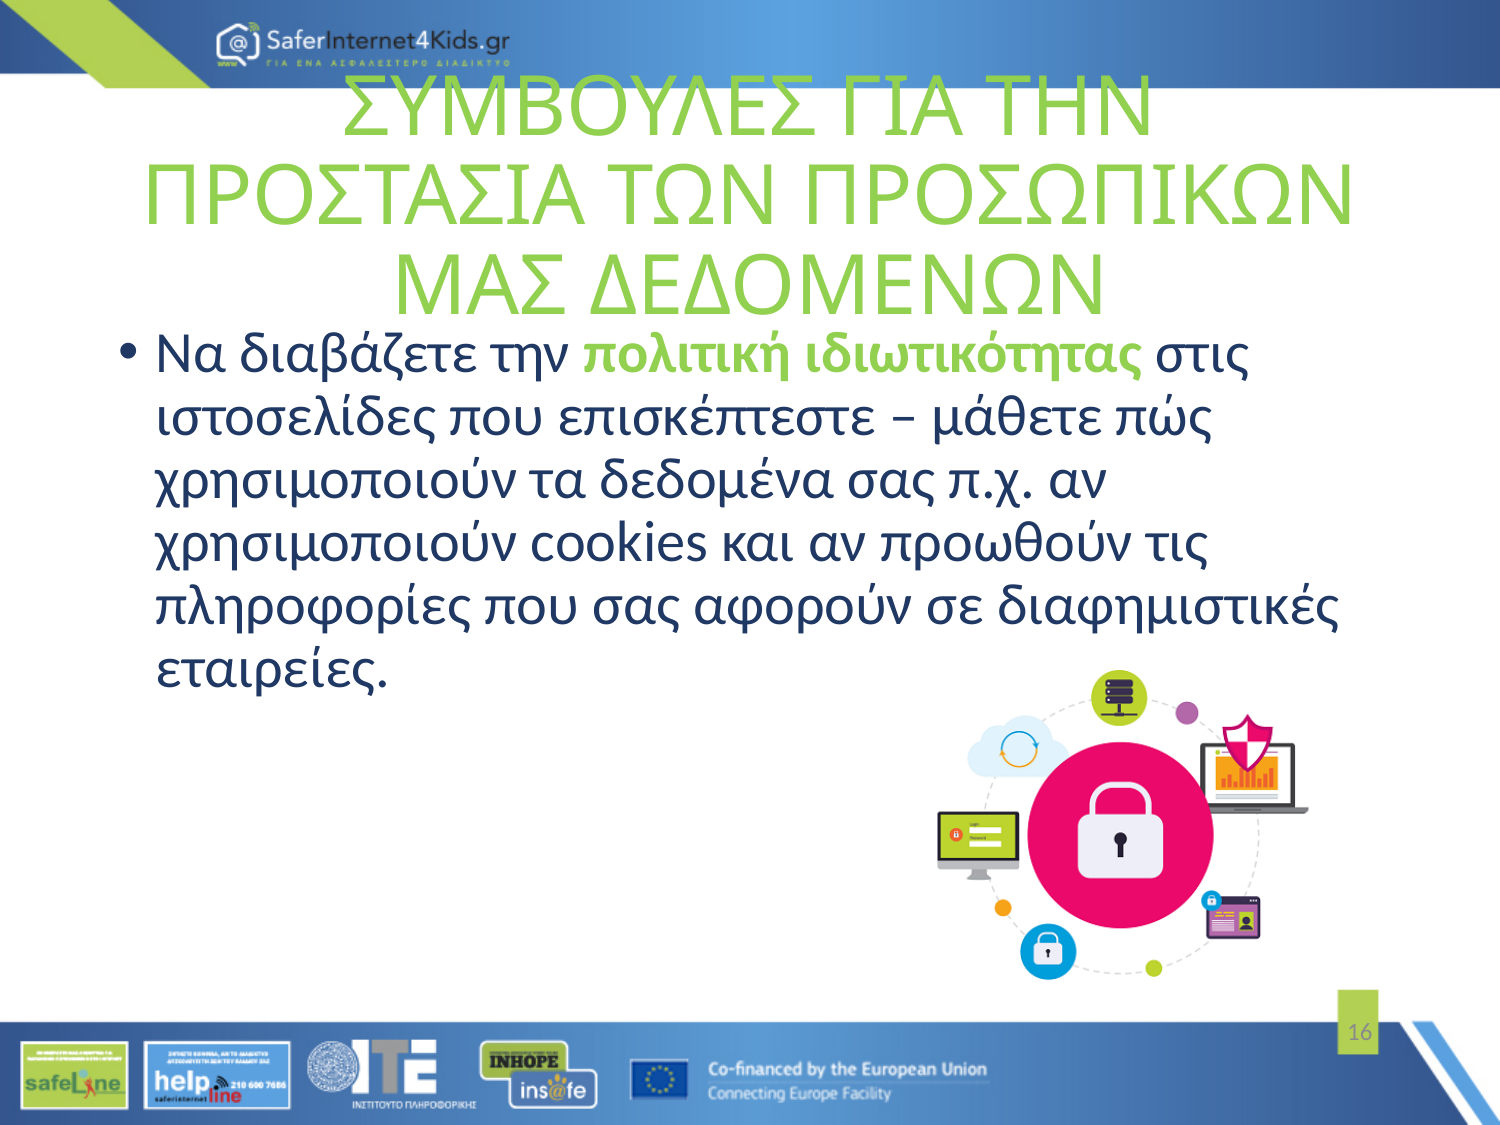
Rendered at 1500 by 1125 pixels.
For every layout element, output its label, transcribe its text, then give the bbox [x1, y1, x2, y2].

slide_number 16 [1050, 1000, 1388, 1061]
list Να διαβάζετε την πολιτική ιδιωτικότητας στις ιστοσελίδες που επισκέπτεστε – μάθετε πώς χρησιμοποιούν τα δεδομένα σας π.χ. αν χρησιμοποιούν cookies και αν προωθούν τις πληροφορίες που σας αφορούν σε διαφημιστικές εταιρείες. [103, 315, 1397, 710]
title ΣΥΜΒΟΥΛΕΣ ΓΙΑ ΤΗΝ ΠΡΟΣΤΑΣΙΑ ΤΩΝ ΠΡΟΣΩΠΙΚΩΝ ΜΑΣ ΔΕΔΟΜΕΝΩΝ [103, 95, 1397, 301]
picture [0, 0, 1500, 1125]
